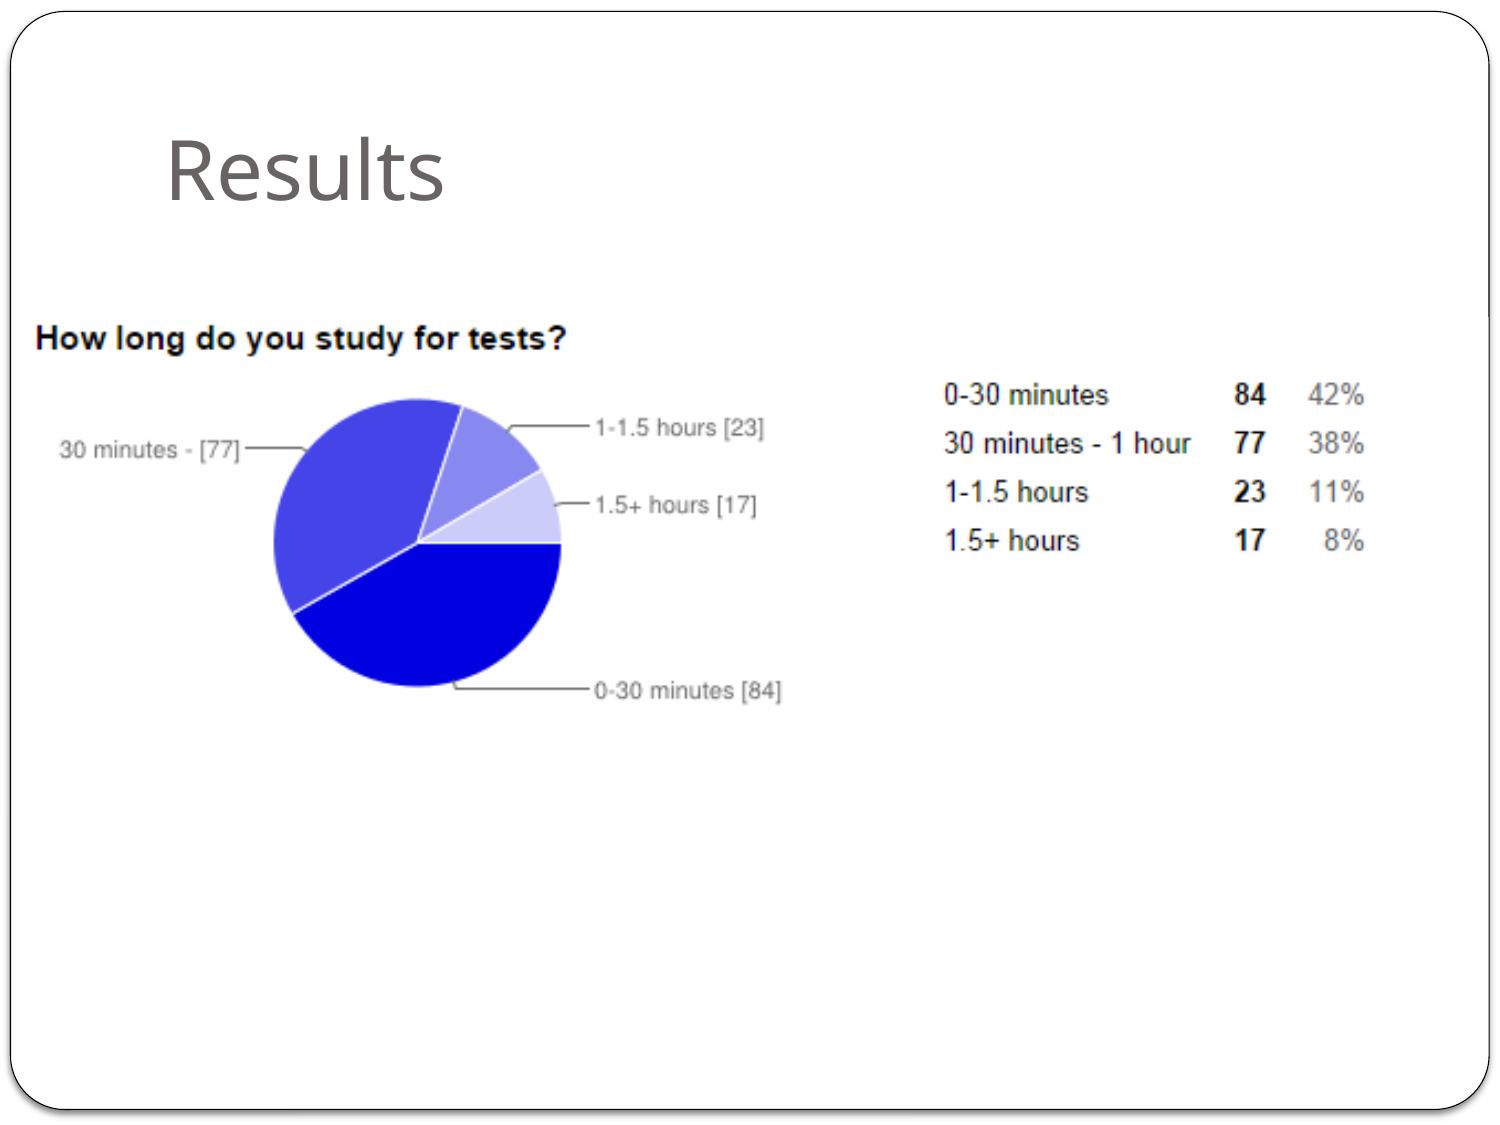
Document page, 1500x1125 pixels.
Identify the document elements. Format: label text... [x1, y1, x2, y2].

title Results [150, 45, 1425, 233]
picture [24, 324, 1455, 763]
